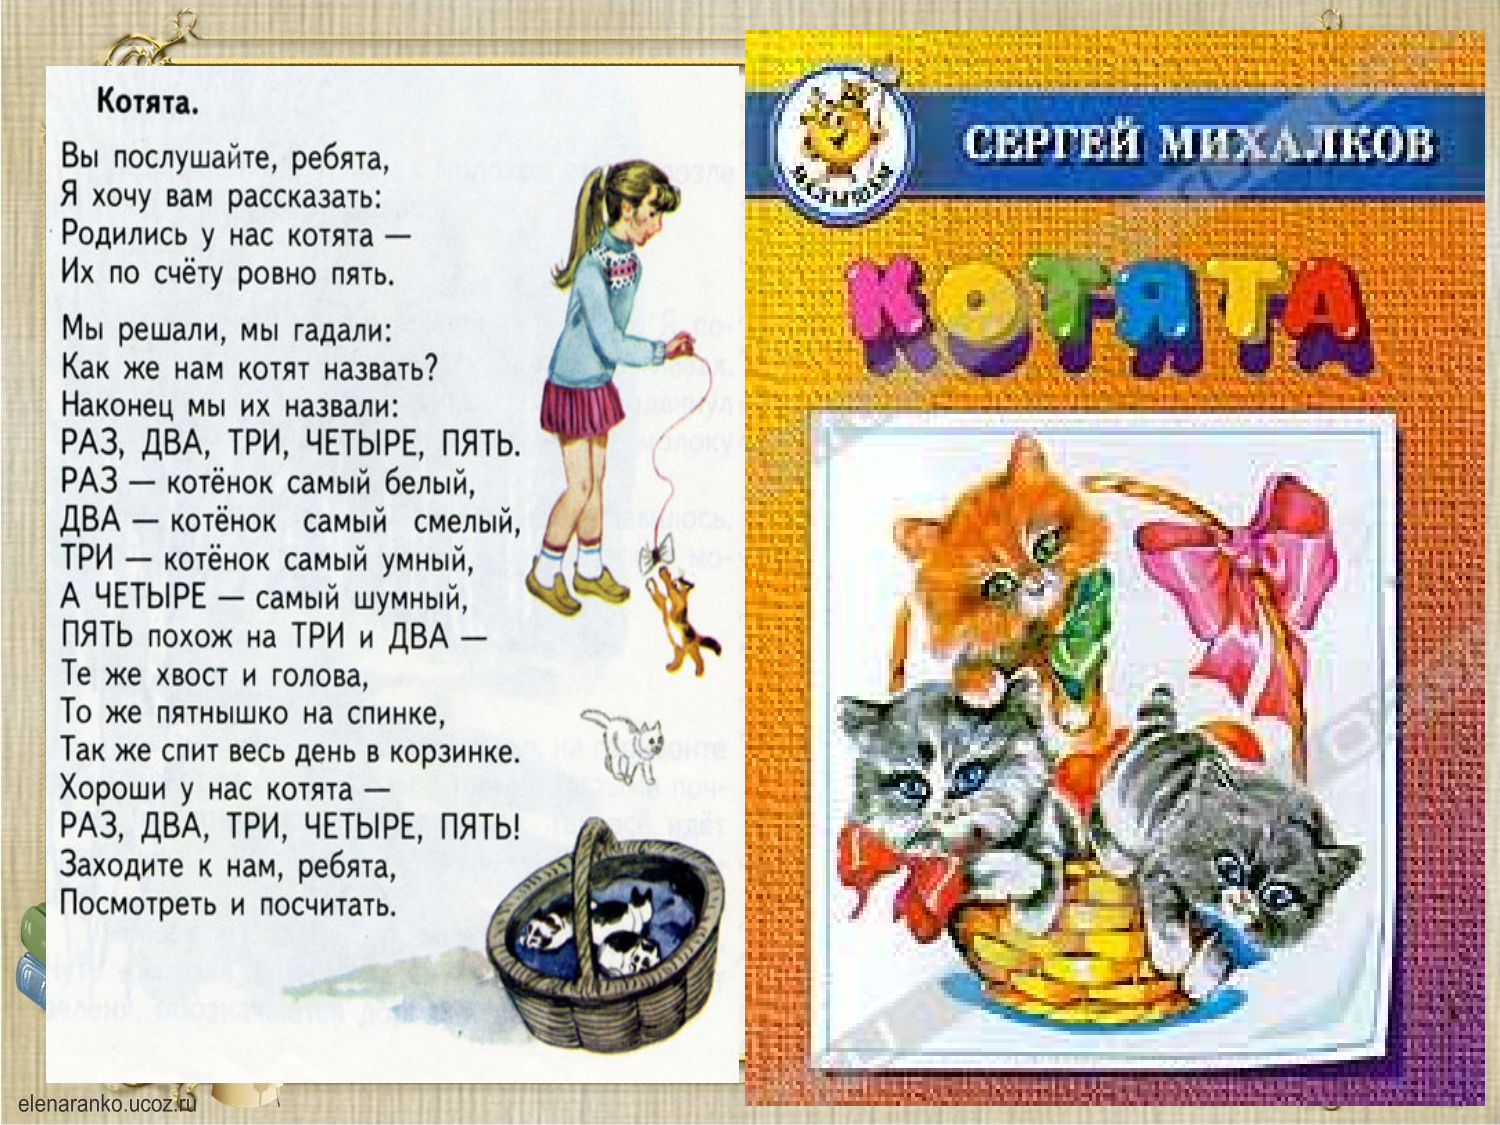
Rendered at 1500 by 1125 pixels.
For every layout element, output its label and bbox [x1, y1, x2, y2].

picture [0, 0, 1500, 1125]
list [745, 30, 1485, 1107]
list [46, 66, 739, 1083]
